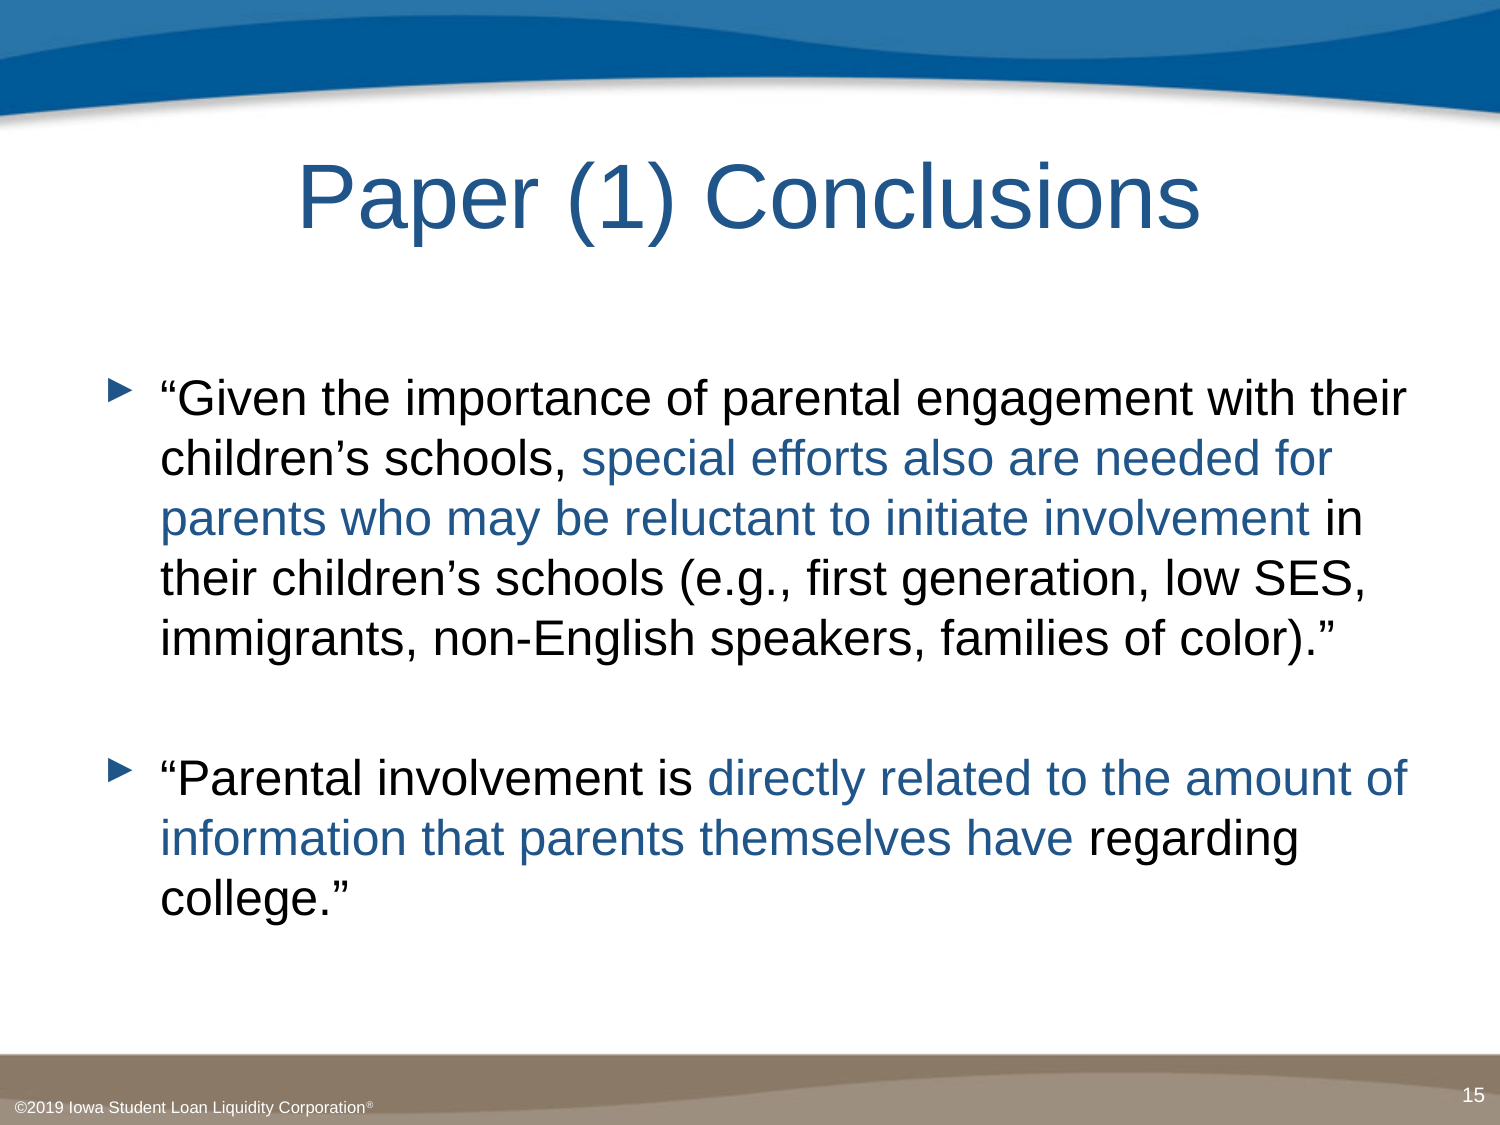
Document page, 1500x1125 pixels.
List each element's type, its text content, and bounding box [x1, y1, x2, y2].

title Paper (1) Conclusions [75, 97, 1425, 286]
list “Given the importance of parental engagement with their children’s schools, special efforts also are needed for parents who may be reluctant to initiate involvement in their children’s schools (e.g., first generation, low SES, immigrants, non-English speakers, families of color).” “Parental involvement is directly related to the amount of information that parents themselves have regarding college.” [88, 357, 1439, 972]
picture [0, 0, 1500, 1125]
slide_number 15 [1350, 1074, 1500, 1125]
